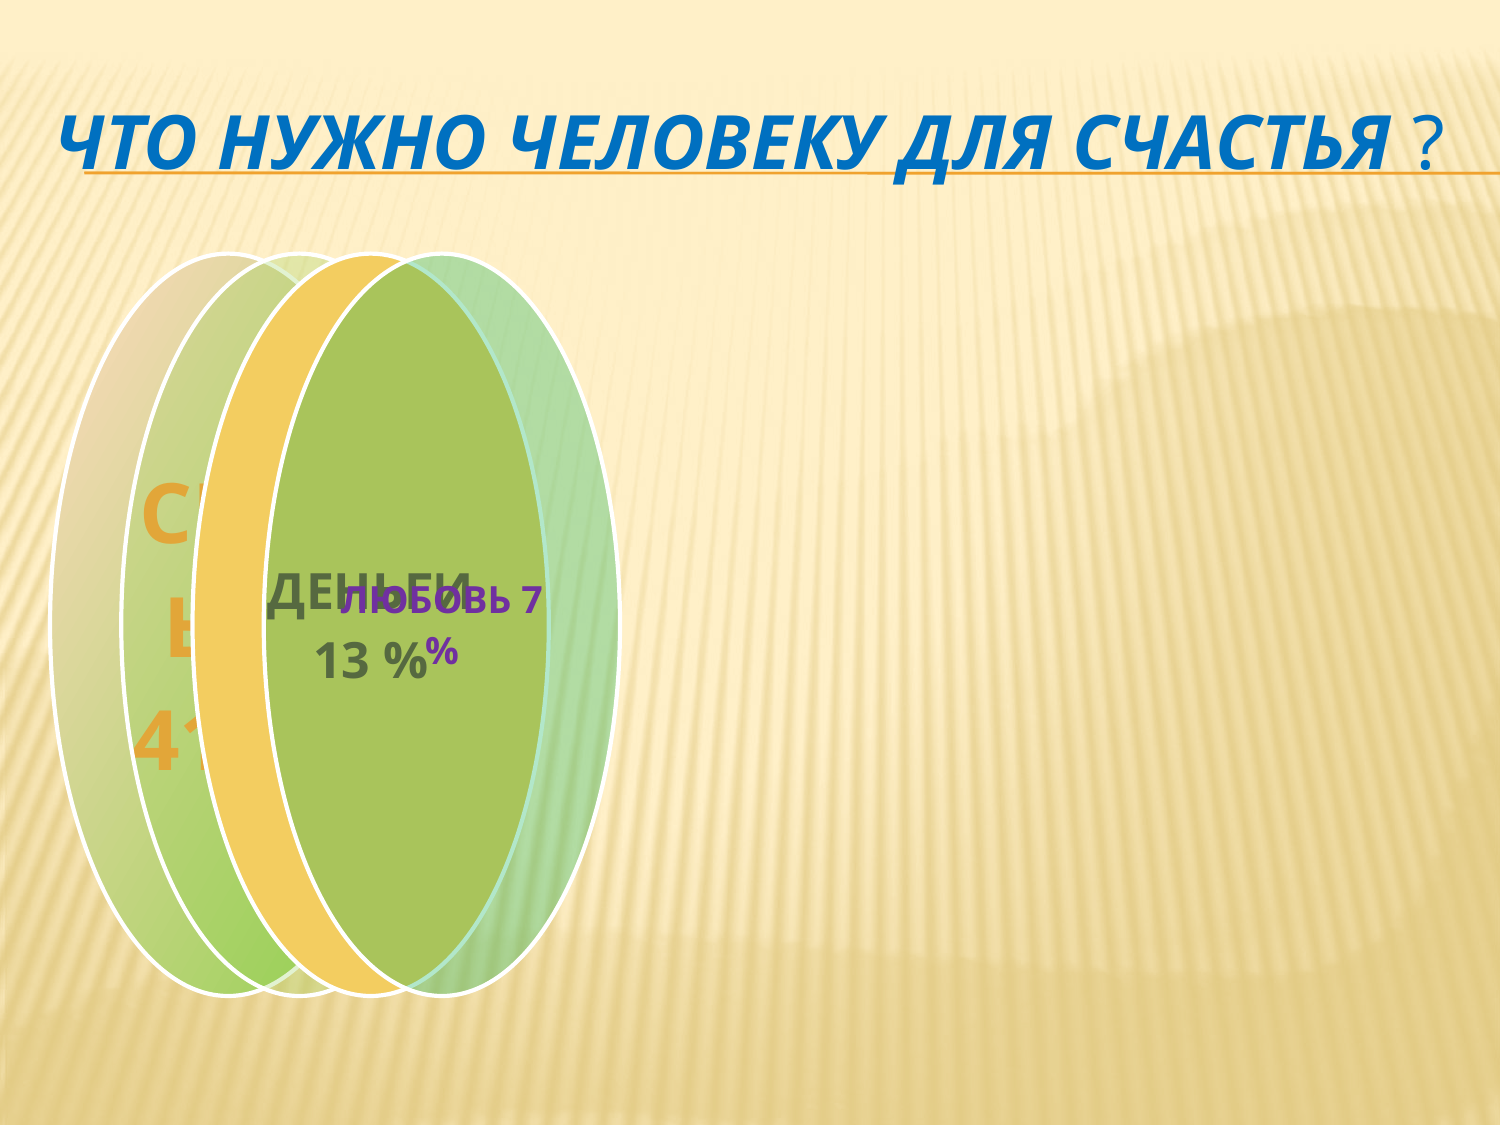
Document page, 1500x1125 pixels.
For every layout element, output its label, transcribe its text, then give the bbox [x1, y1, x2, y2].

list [49, 253, 1476, 997]
title Что нужно человеку для счастья ? [0, 70, 1500, 208]
